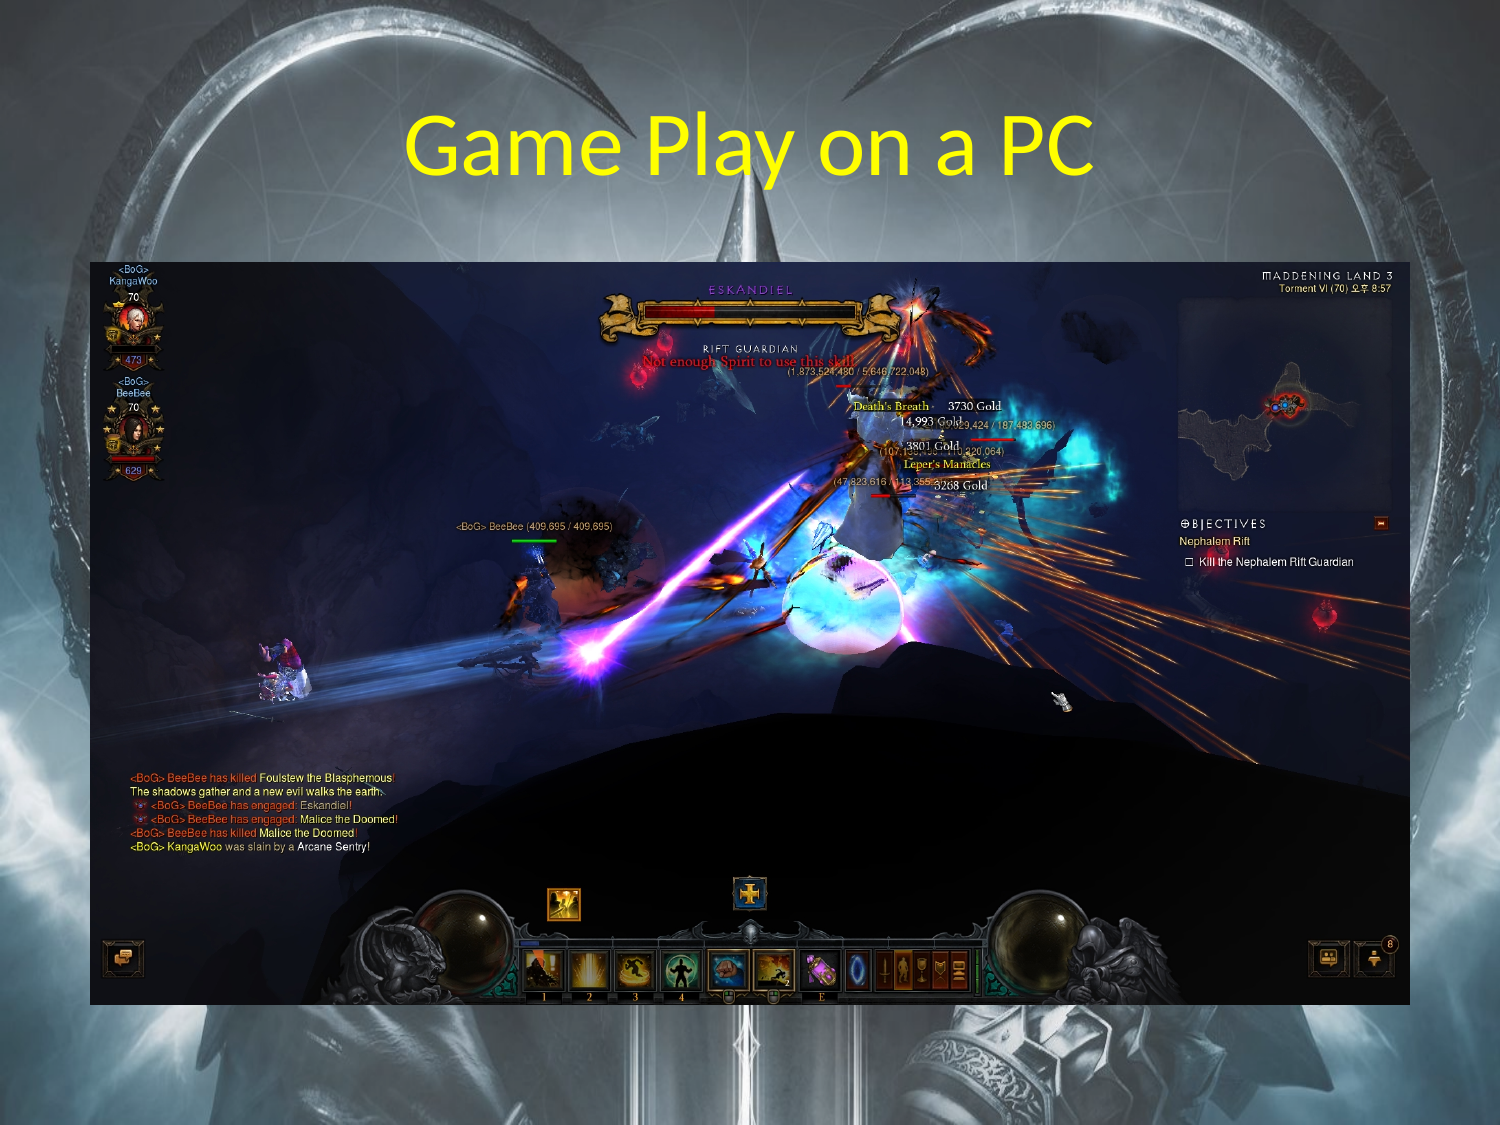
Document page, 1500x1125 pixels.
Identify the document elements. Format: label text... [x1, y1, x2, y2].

title Game Play on a PC [75, 45, 1425, 233]
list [89, 262, 1411, 1006]
